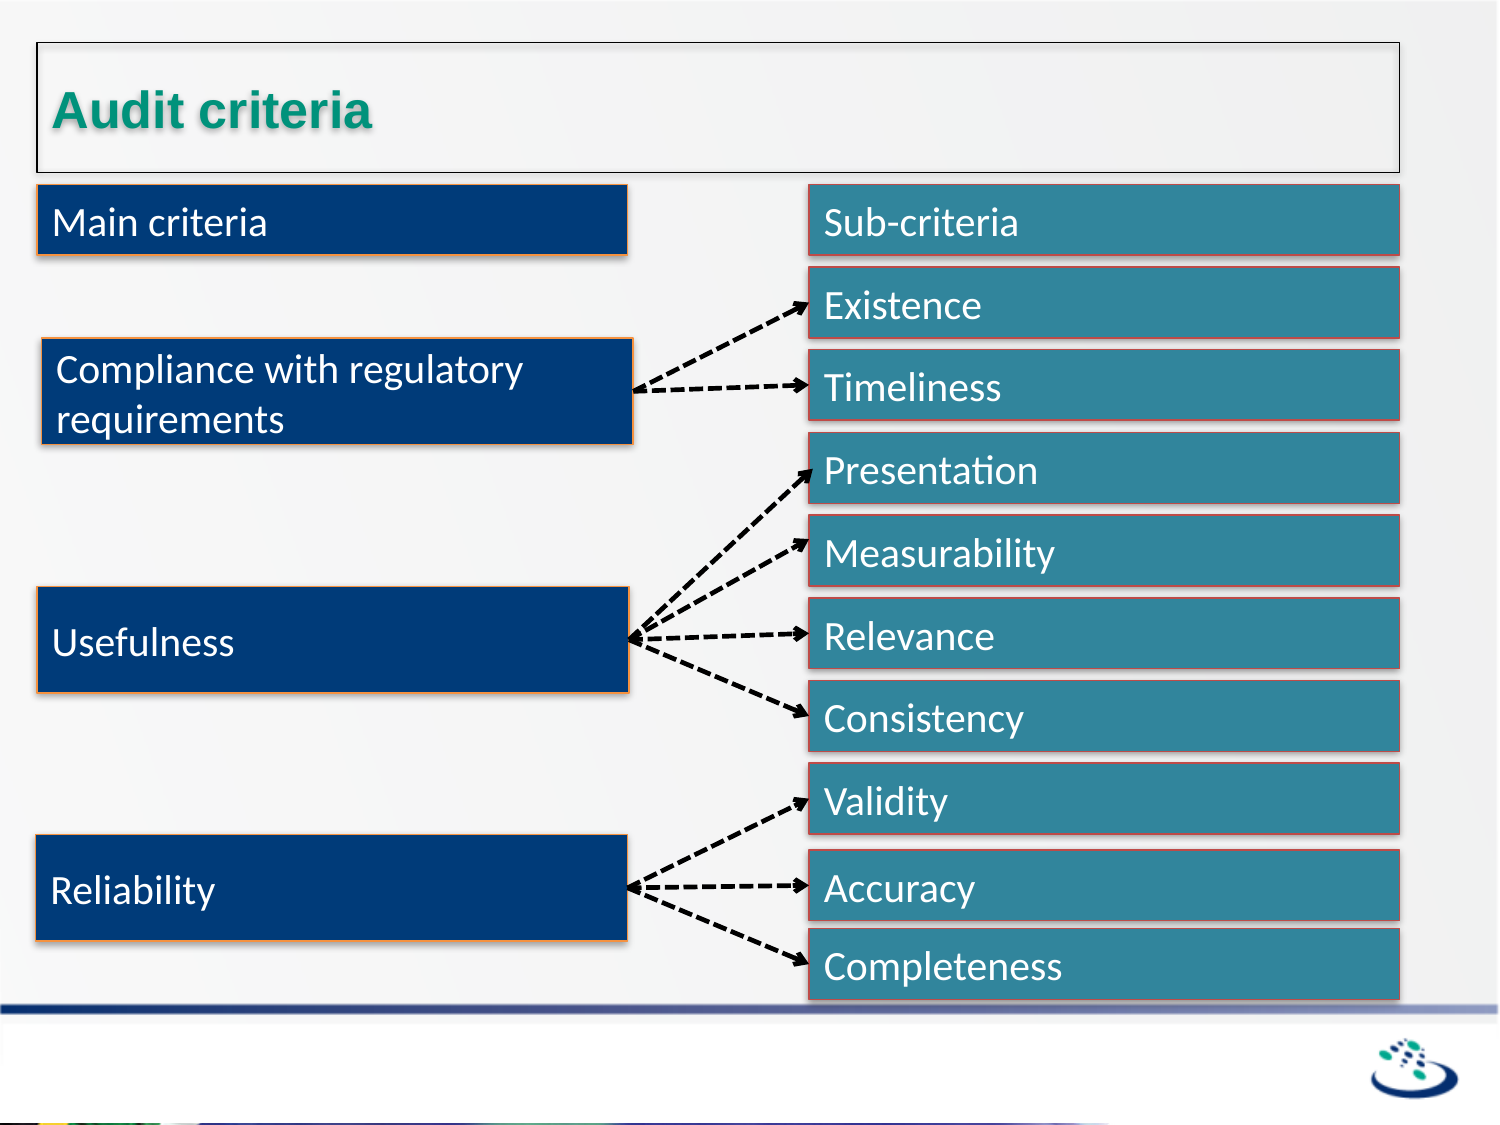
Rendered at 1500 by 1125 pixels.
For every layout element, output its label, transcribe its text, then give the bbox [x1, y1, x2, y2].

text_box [628, 639, 810, 717]
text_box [36, 184, 1400, 256]
text_box Compliance with regulatory requirements [41, 337, 634, 445]
text_box Completeness [808, 928, 1400, 1000]
text_box Presentation [808, 432, 1400, 504]
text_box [633, 302, 810, 384]
text_box Validity [808, 762, 1400, 835]
text_box Existence [808, 266, 1400, 339]
text_box Reliability [35, 834, 622, 942]
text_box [628, 468, 814, 635]
picture [0, 0, 1500, 1125]
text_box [633, 384, 810, 392]
text_box Relevance [815, 597, 1400, 669]
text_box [628, 633, 810, 639]
text_box Timeliness [808, 349, 1400, 421]
text_box Measurability [818, 514, 1400, 587]
text_box Consistency [808, 680, 1400, 752]
text_box Audit criteria [36, 42, 1400, 173]
text_box Usefulness [36, 586, 623, 694]
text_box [627, 887, 810, 965]
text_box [627, 798, 810, 884]
text_box Accuracy [815, 849, 1400, 921]
